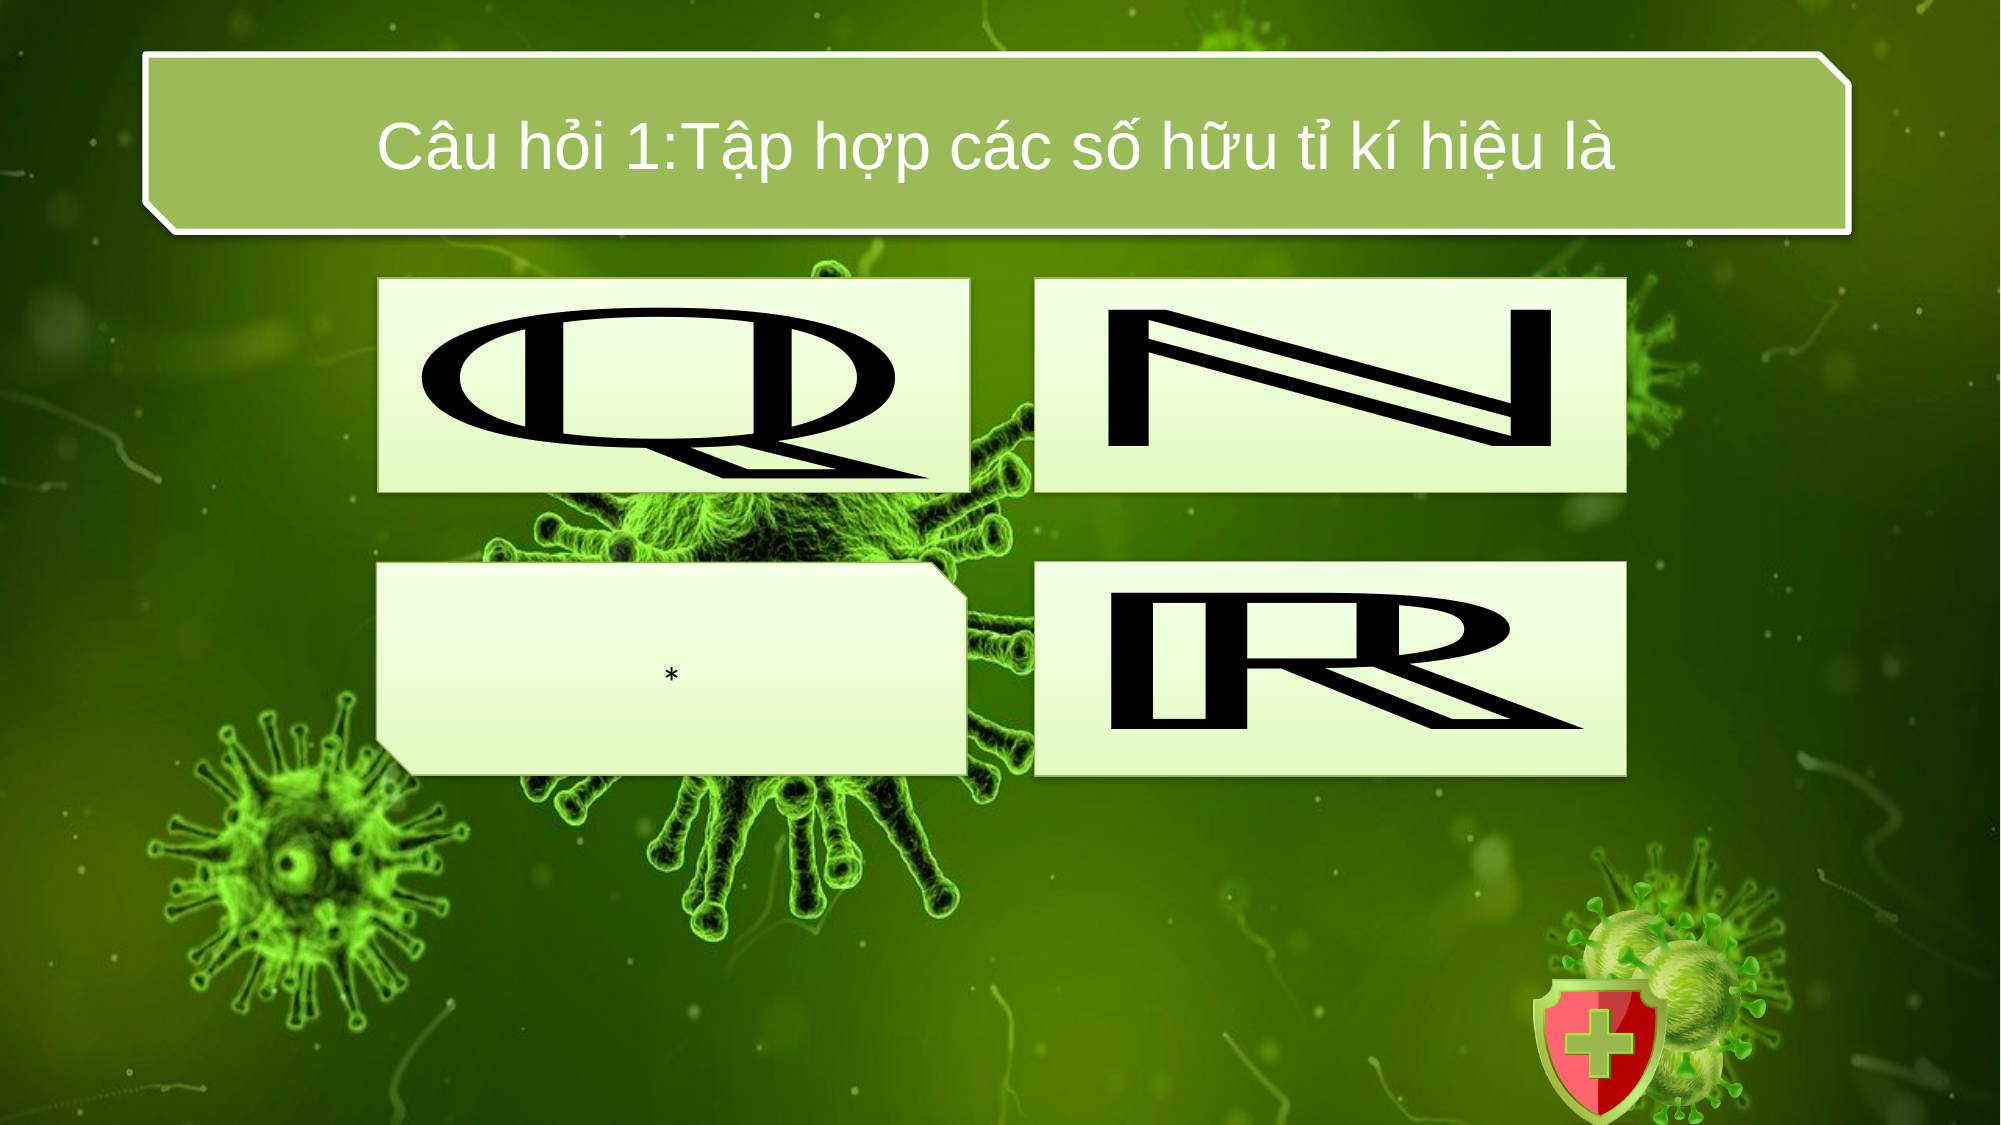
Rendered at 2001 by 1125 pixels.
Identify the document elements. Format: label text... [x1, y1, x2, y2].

text_box Câu hỏi 1:Tập hợp các số hữu tỉ kí hiệu là [142, 51, 1852, 235]
picture [0, 0, 2001, 1125]
